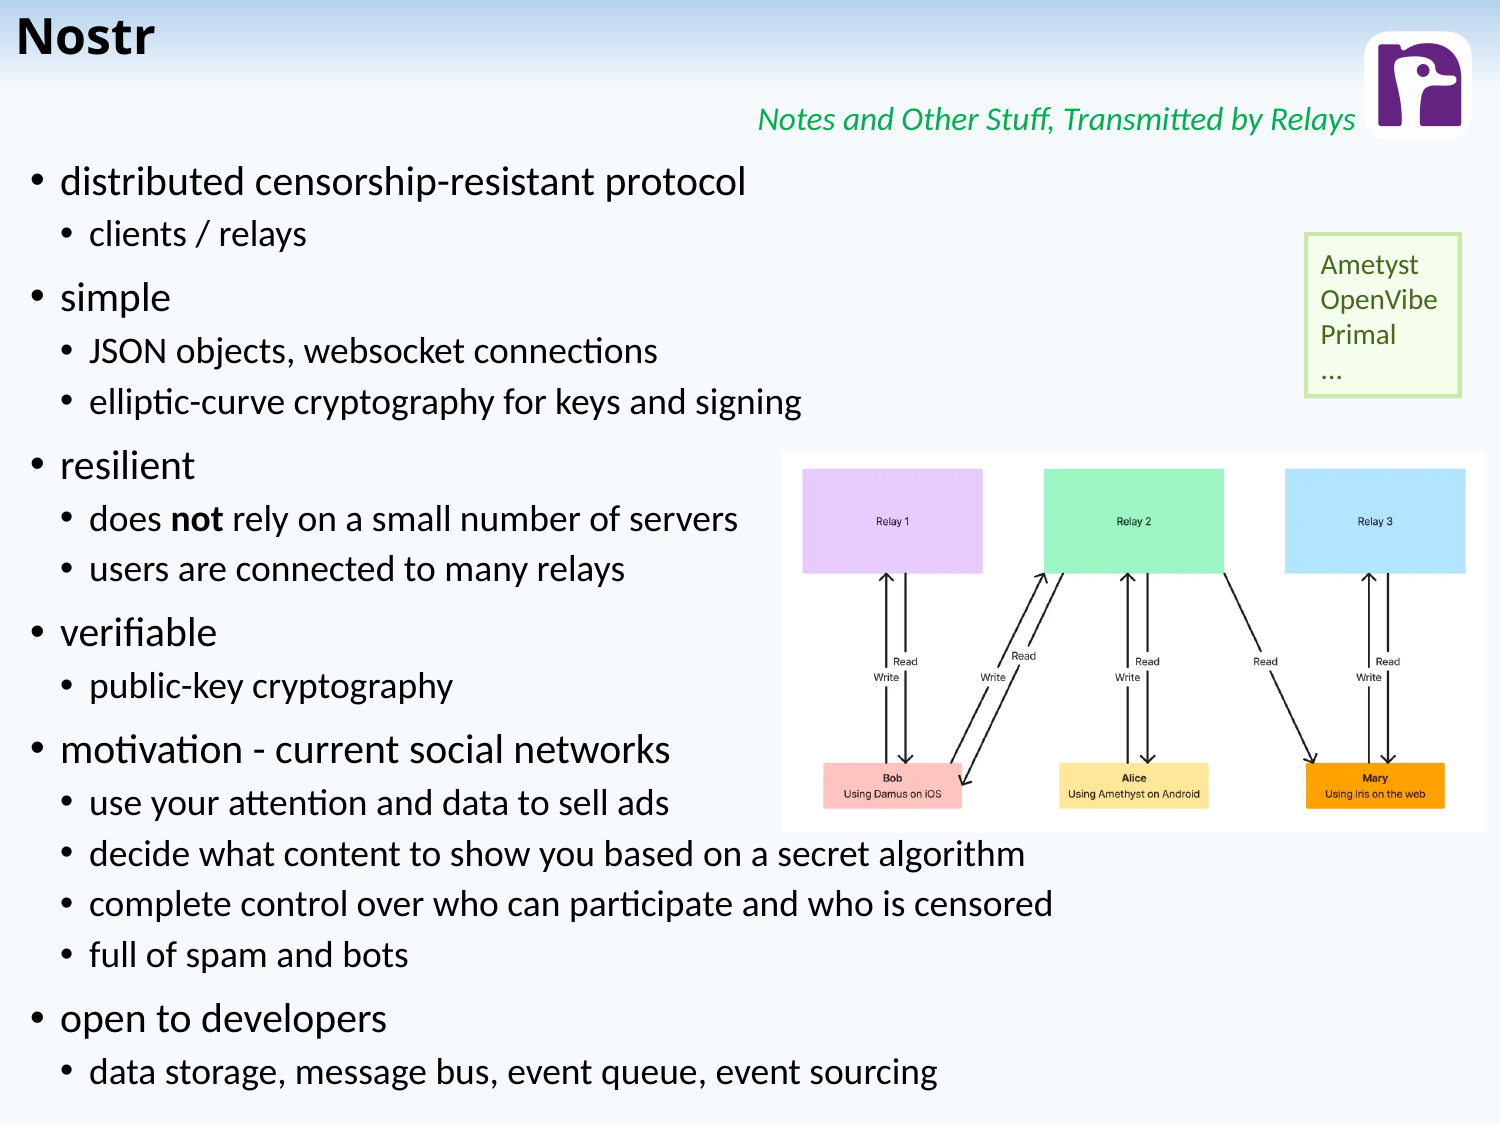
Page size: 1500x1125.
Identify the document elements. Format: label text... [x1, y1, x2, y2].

text_box Ametyst OpenVibe Primal ... [1304, 233, 1461, 398]
title Nostr [0, 0, 1500, 77]
list Notes and Other Stuff, Transmitted by Relays distributed censorship-resistant protocol clients / relays simple JSON objects, websocket connections elliptic-curve cryptography for keys and signing resilient does not rely on a small number of servers users are connected to many relays verifiable public-key cryptography motivation - current social networks use your attention and data to sell ads decide what content to show you based on a secret algorithm complete control over who can participate and who is censored full of spam and bots open to developers data storage, message bus, event queue, event sourcing [15, 94, 1487, 1113]
picture [781, 451, 1485, 833]
picture [1351, 18, 1485, 153]
